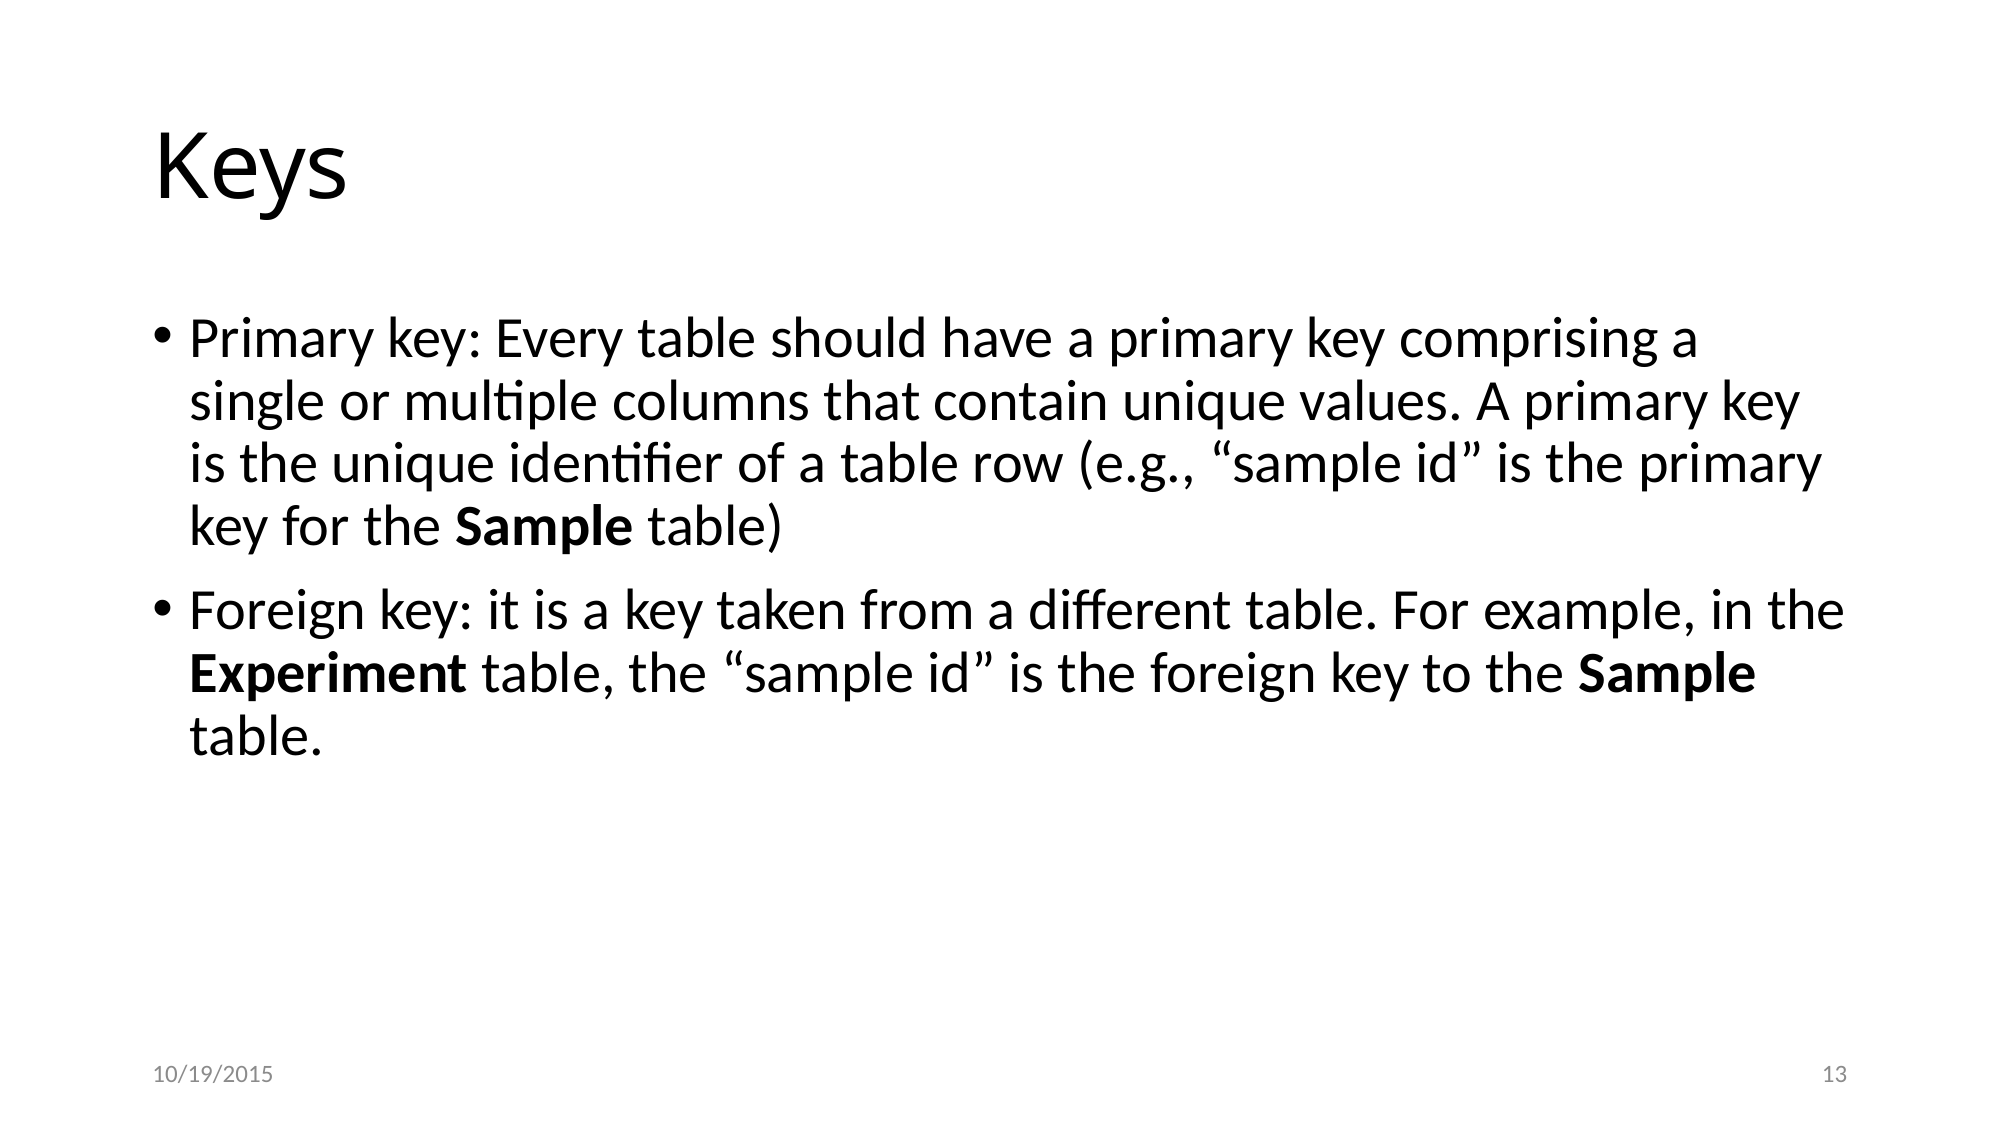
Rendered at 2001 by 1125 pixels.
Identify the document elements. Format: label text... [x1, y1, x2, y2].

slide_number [137, 1042, 588, 1103]
slide_number 13 [1412, 1042, 1863, 1103]
list Primary key: Every table should have a primary key comprising a single or multiple columns that contain unique values. A primary key is the unique identifier of a table row (e.g., “sample id” is the primary key for the Sample table) Foreign key: it is a key taken from a different table. For example, in the Experiment table, the “sample id” is the foreign key to the Sample table. [137, 299, 1863, 1014]
title Keys [137, 59, 1863, 278]
